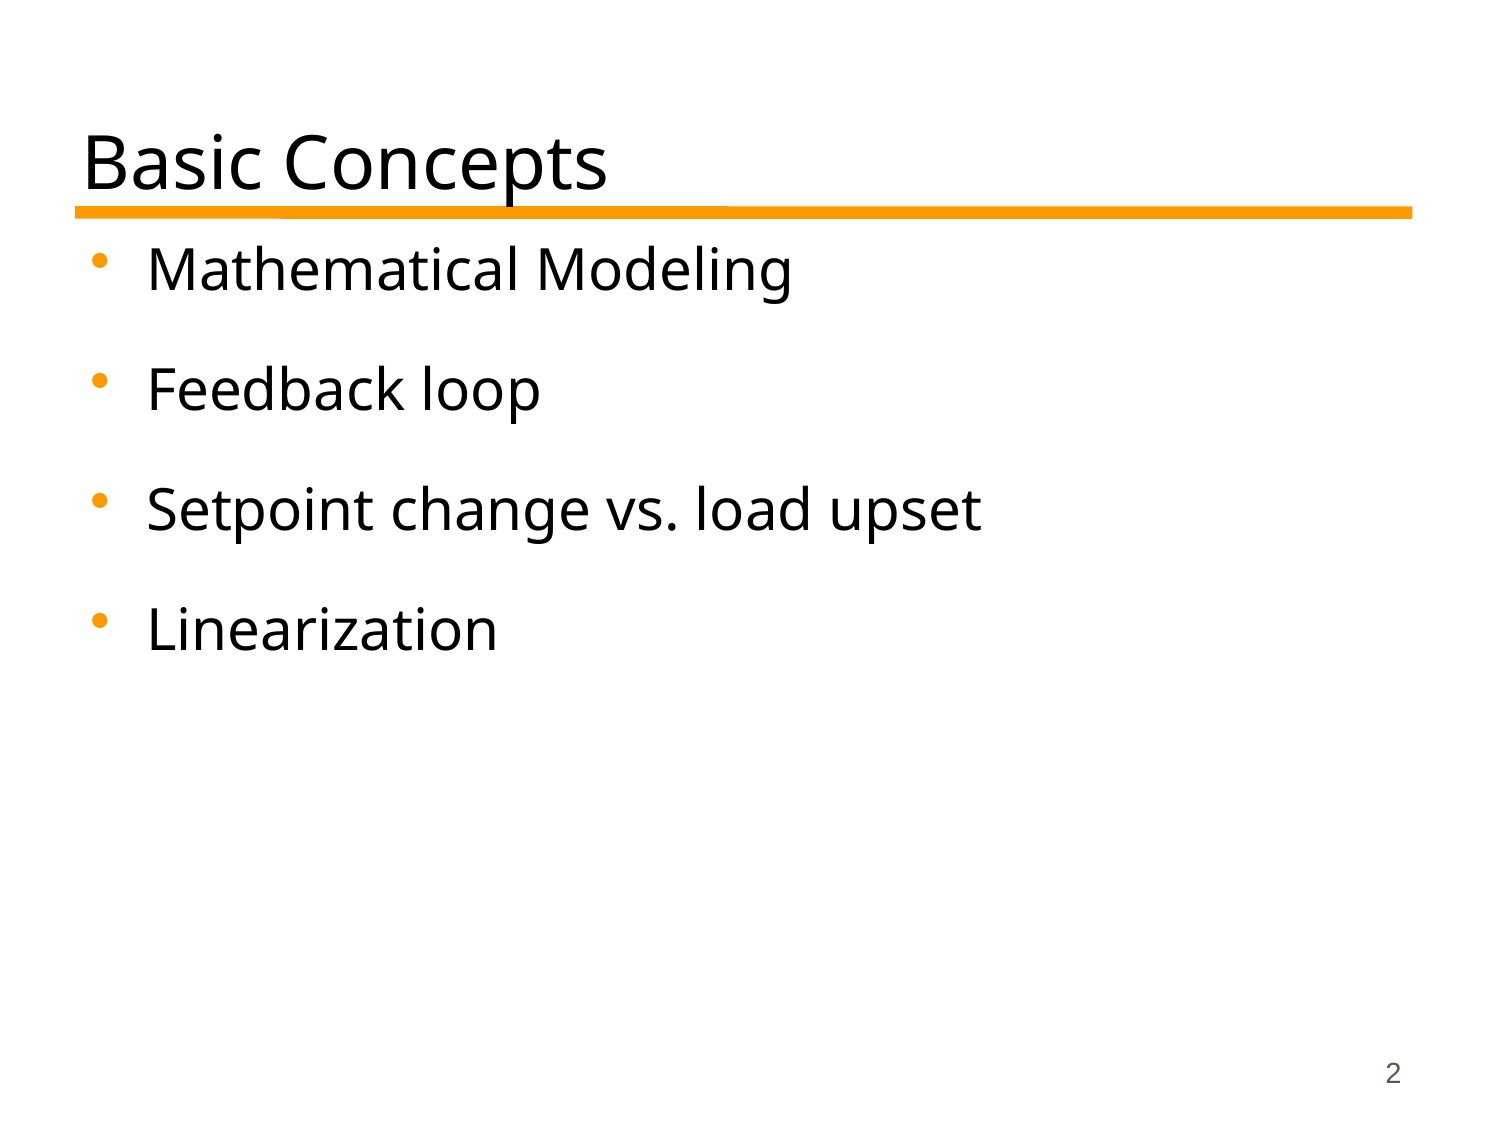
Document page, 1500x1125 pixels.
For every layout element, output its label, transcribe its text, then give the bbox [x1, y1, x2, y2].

slide_number 2 [1103, 1021, 1417, 1098]
list Mathematical Modeling Feedback loop Setpoint change vs. load upset Linearization [75, 224, 1417, 994]
title Basic Concepts [66, 24, 1413, 213]
